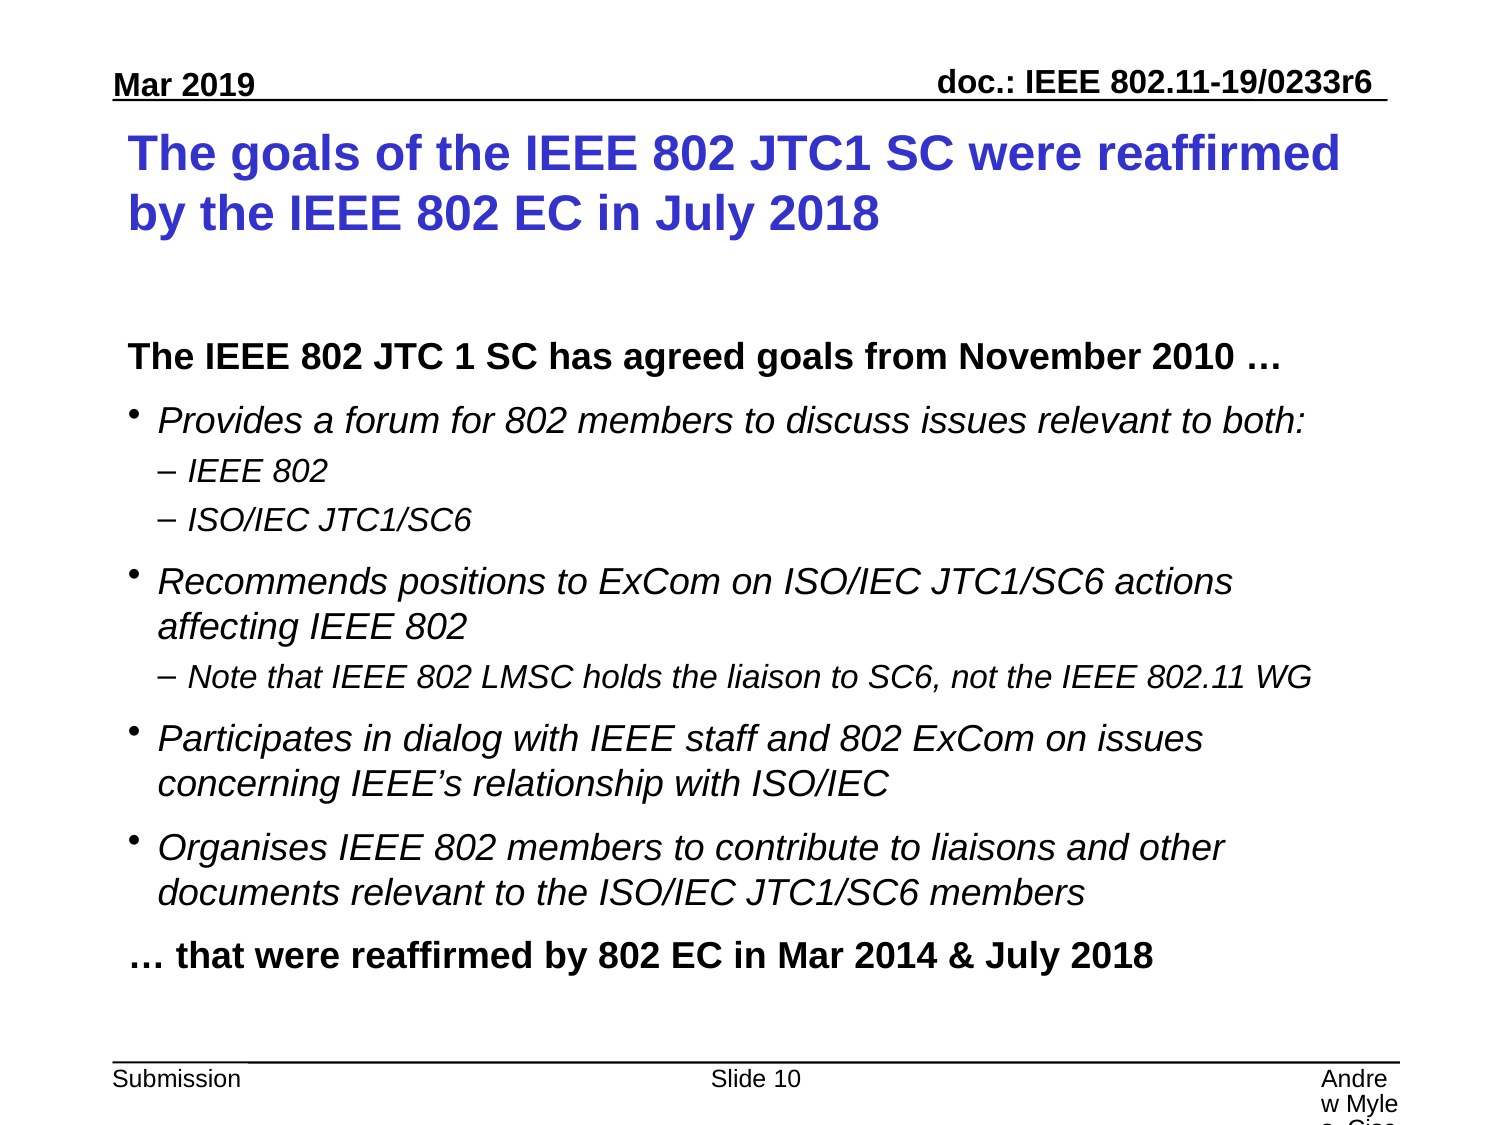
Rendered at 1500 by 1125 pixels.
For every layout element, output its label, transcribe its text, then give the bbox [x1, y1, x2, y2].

list The IEEE 802 JTC 1 SC has agreed goals from November 2010 … Provides a forum for 802 members to discuss issues relevant to both: IEEE 802 ISO/IEC JTC1/SC6 Recommends positions to ExCom on ISO/IEC JTC1/SC6 actions affecting IEEE 802 Note that IEEE 802 LMSC holds the liaison to SC6, not the IEEE 802.11 WG Participates in dialog with IEEE staff and 802 ExCom on issues concerning IEEE’s relationship with ISO/IEC Organises IEEE 802 members to contribute to liaisons and other documents relevant to the ISO/IEC JTC1/SC6 members … that were reaffirmed by 802 EC in Mar 2014 & July 2018 [112, 324, 1388, 1000]
footer Andrew Myles, Cisco [1320, 1061, 1402, 1093]
title The goals of the IEEE 802 JTC1 SC were reaffirmed by the IEEE 802 EC in July 2018 [112, 112, 1388, 288]
slide_number Slide 10 [709, 1061, 803, 1093]
